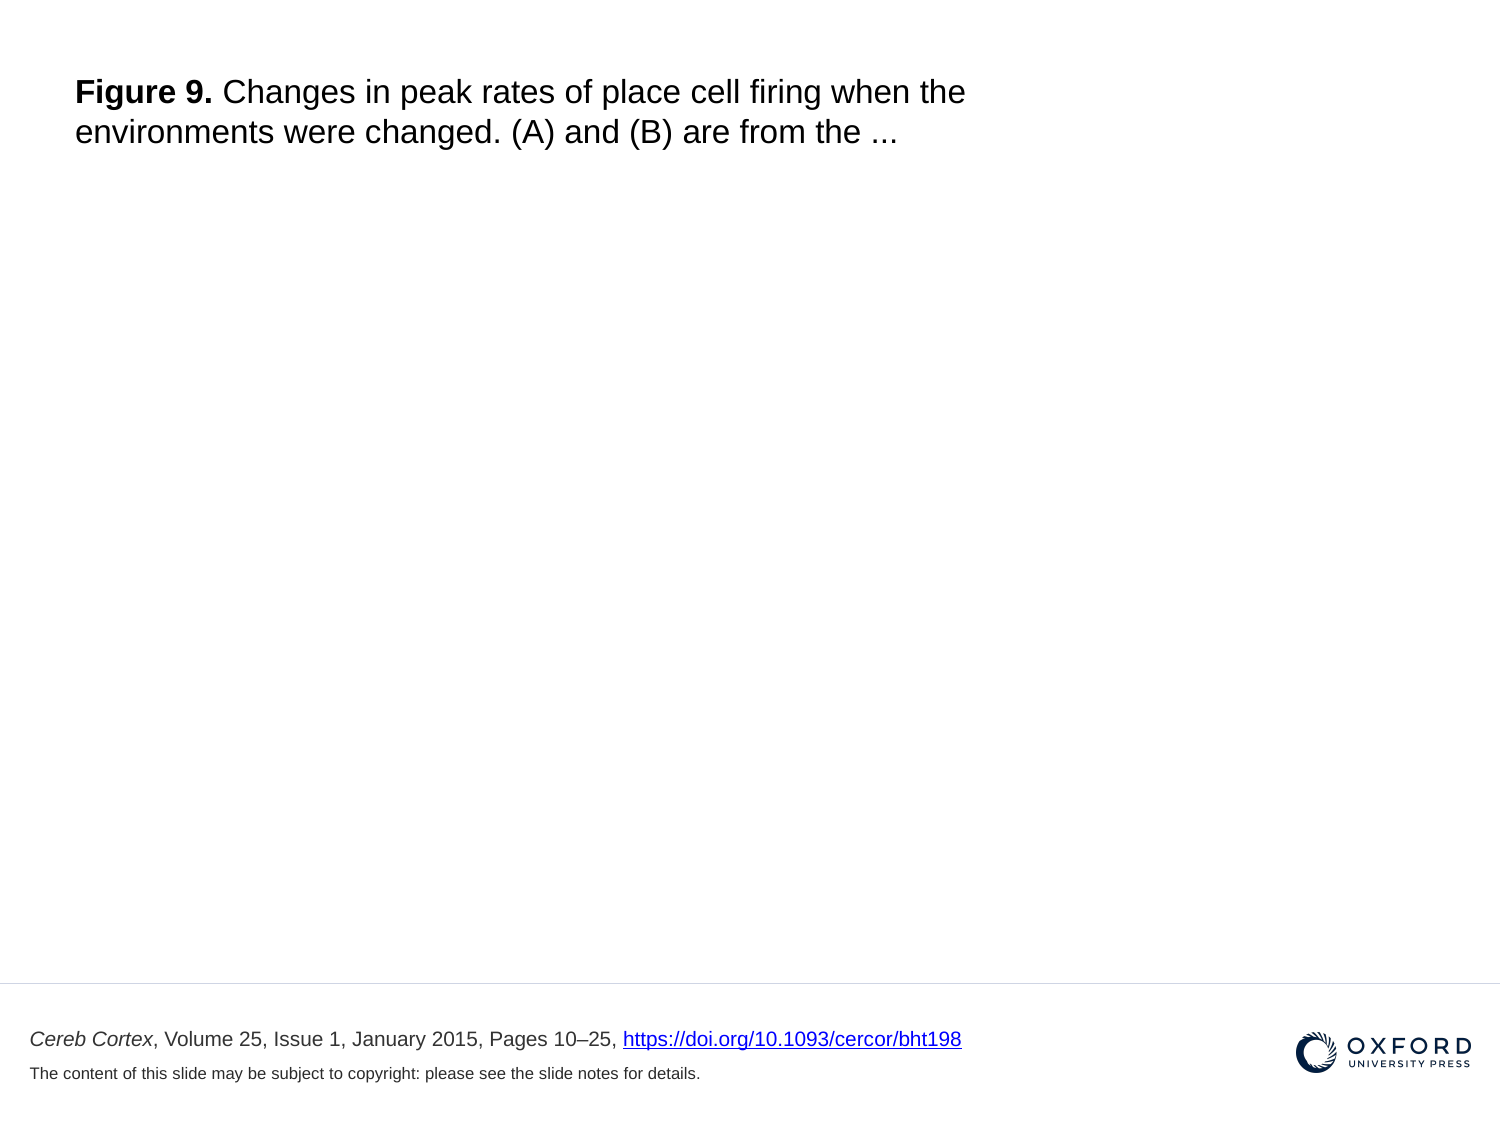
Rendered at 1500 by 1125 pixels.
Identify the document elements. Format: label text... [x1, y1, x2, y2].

title Figure 9. Changes in peak rates of place cell firing when the environments were changed. (A) and (B) are from the ... [75, 69, 1078, 171]
picture [1296, 1032, 1471, 1073]
footer Cereb Cortex, Volume 25, Issue 1, January 2015, Pages 10–25, https://doi.org/10.1093/cercor/bht198 The content of this slide may be subject to copyright: please see the slide notes for details. [0, 983, 1260, 1125]
